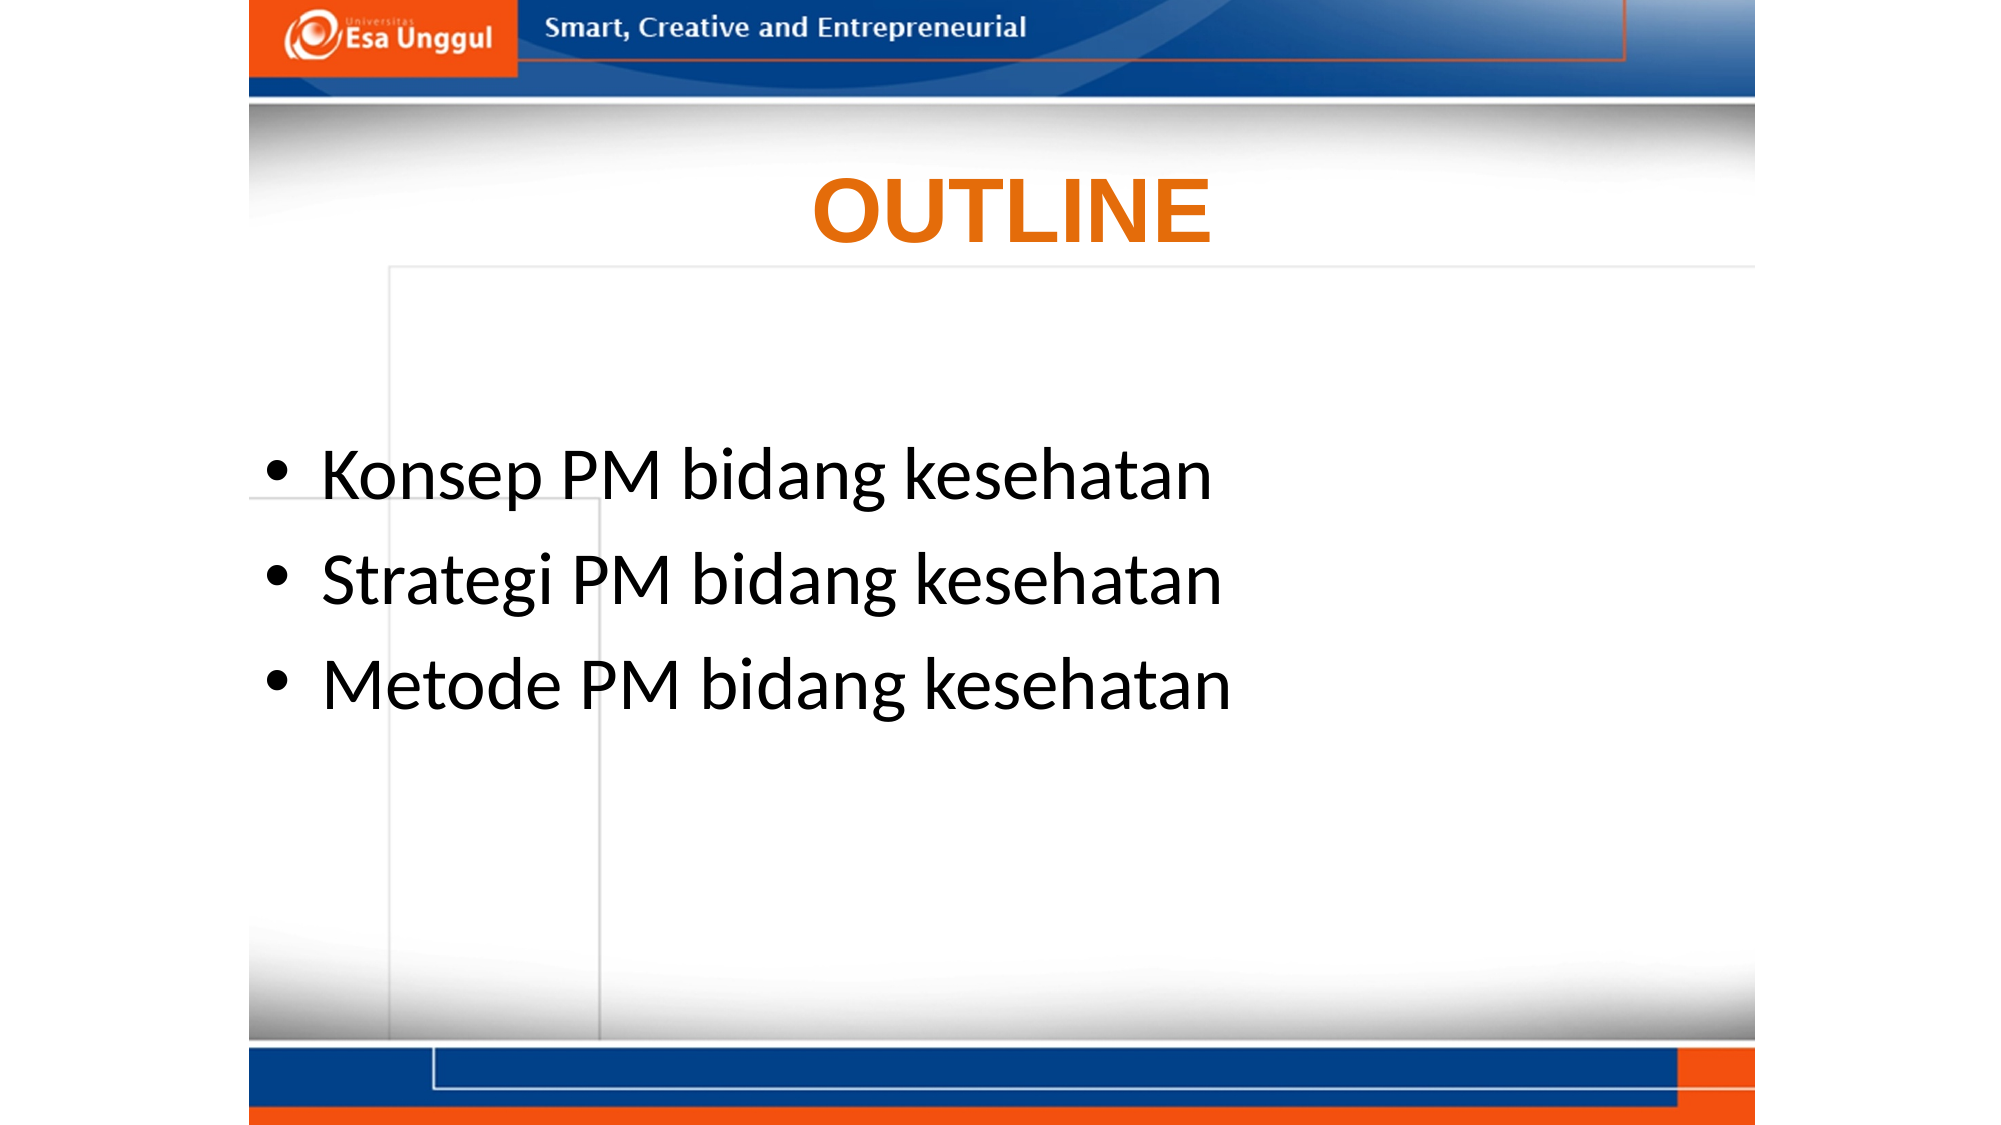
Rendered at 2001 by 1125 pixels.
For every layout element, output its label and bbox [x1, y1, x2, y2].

picture [249, 0, 1755, 1125]
